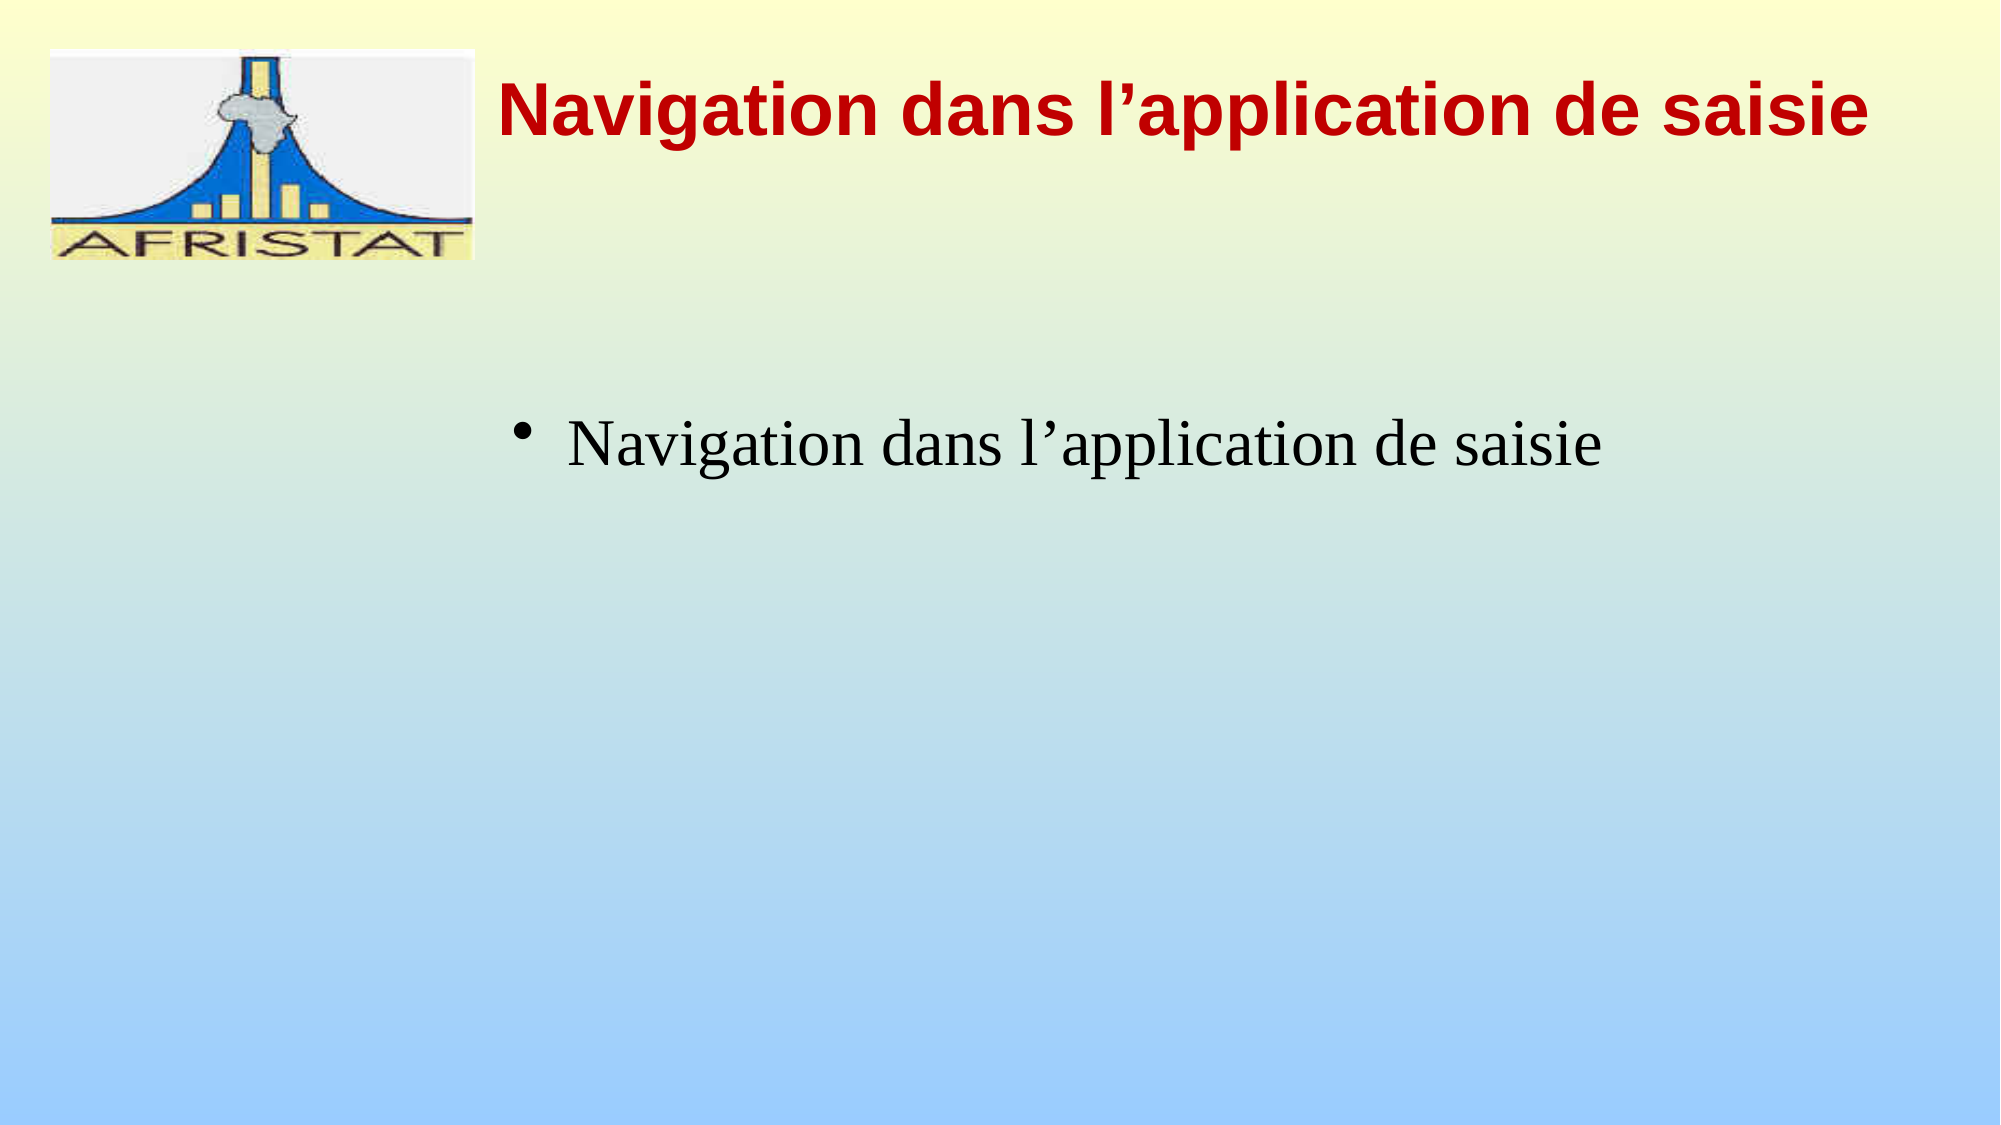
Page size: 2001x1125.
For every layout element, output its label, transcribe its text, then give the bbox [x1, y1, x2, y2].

title Navigation dans l’application de saisie [482, 53, 1944, 241]
list Navigation dans l’application de saisie [496, 351, 1753, 1048]
picture [50, 49, 475, 260]
